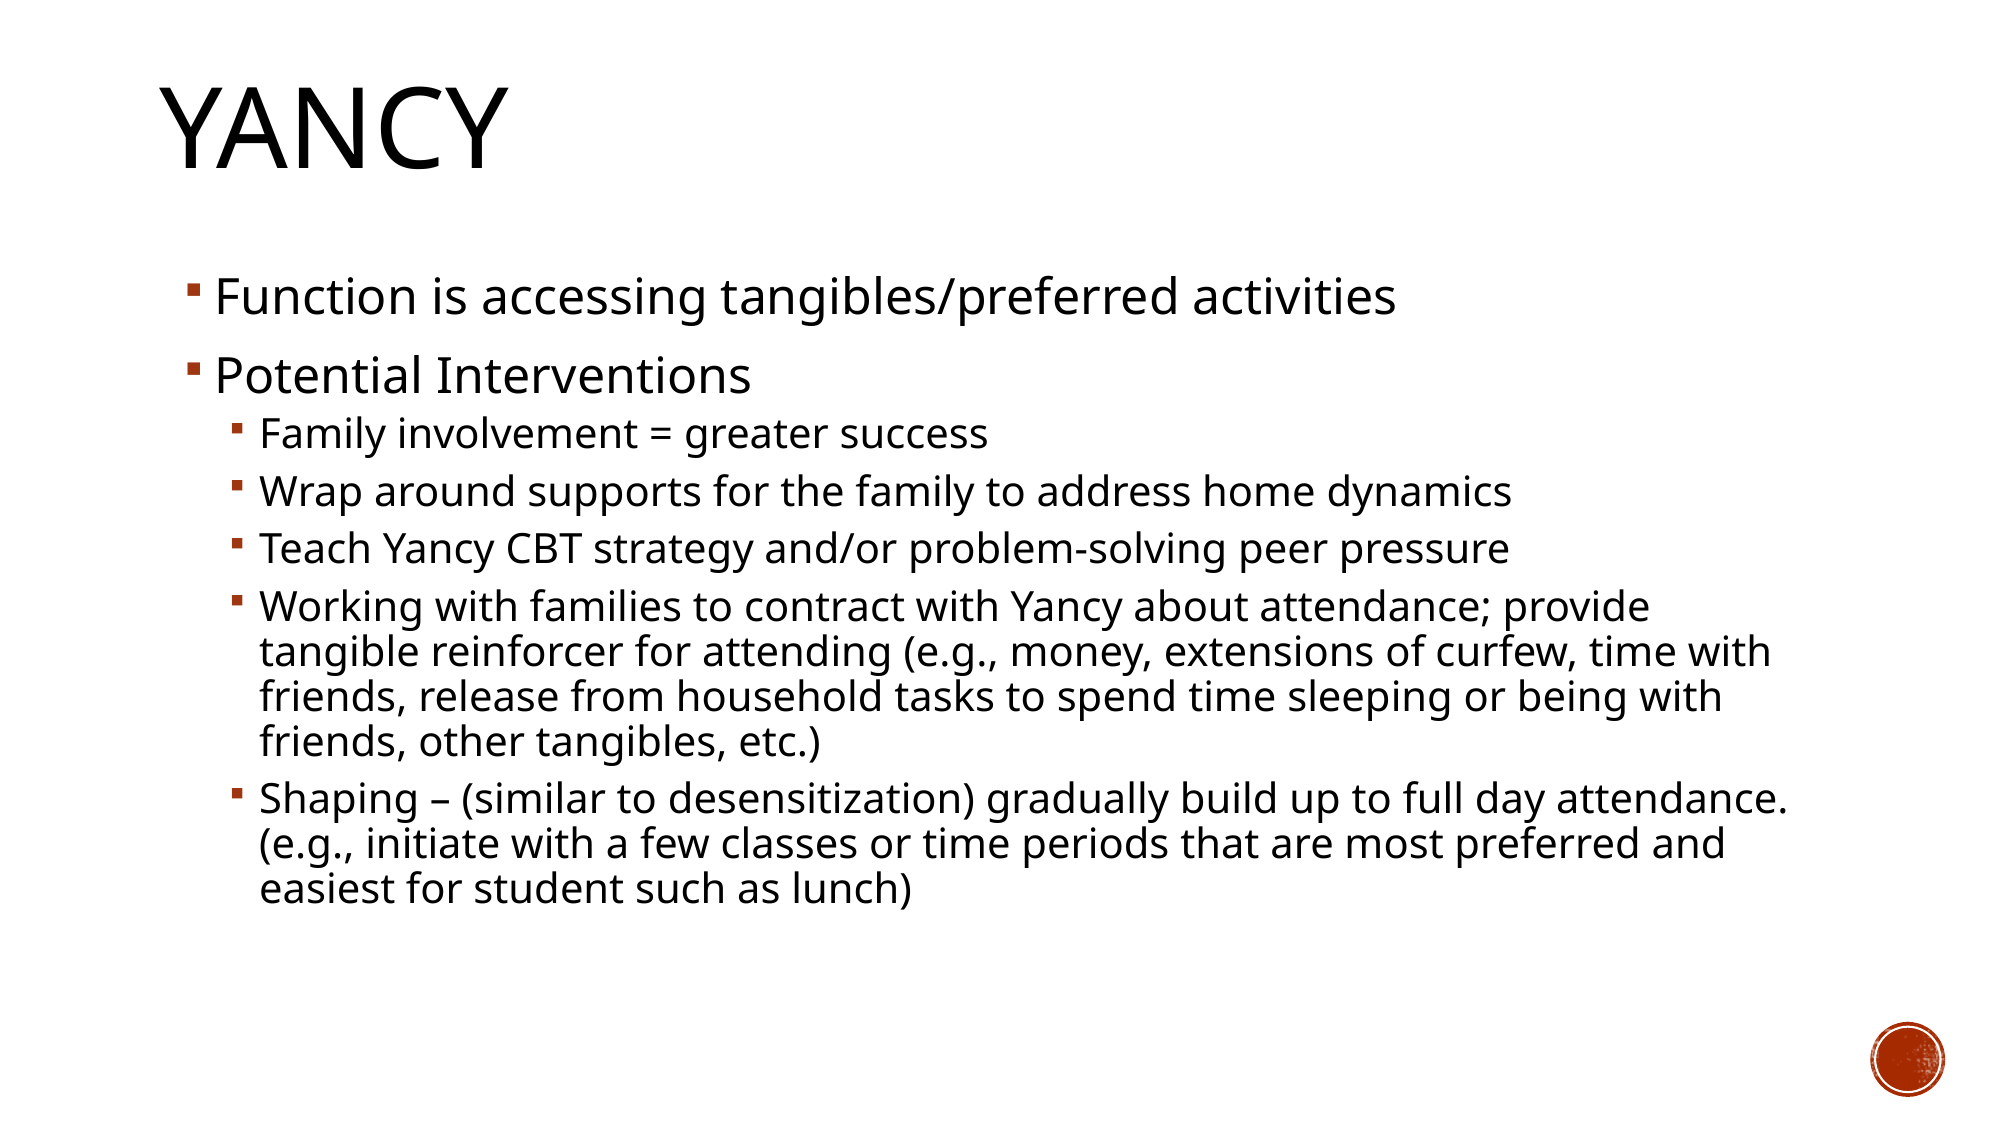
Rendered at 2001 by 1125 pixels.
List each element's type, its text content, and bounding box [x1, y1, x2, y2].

title Yancy [145, 0, 1795, 264]
list Function is accessing tangibles/preferred activities Potential Interventions Family involvement = greater success Wrap around supports for the family to address home dynamics Teach Yancy CBT strategy and/or problem-solving peer pressure Working with families to contract with Yancy about attendance; provide tangible reinforcer for attending (e.g., money, extensions of curfew, time with friends, release from household tasks to spend time sleeping or being with friends, other tangibles, etc.) Shaping – (similar to desensitization) gradually build up to full day attendance. (e.g., initiate with a few classes or time periods that are most preferred and easiest for student such as lunch) [169, 263, 1820, 929]
